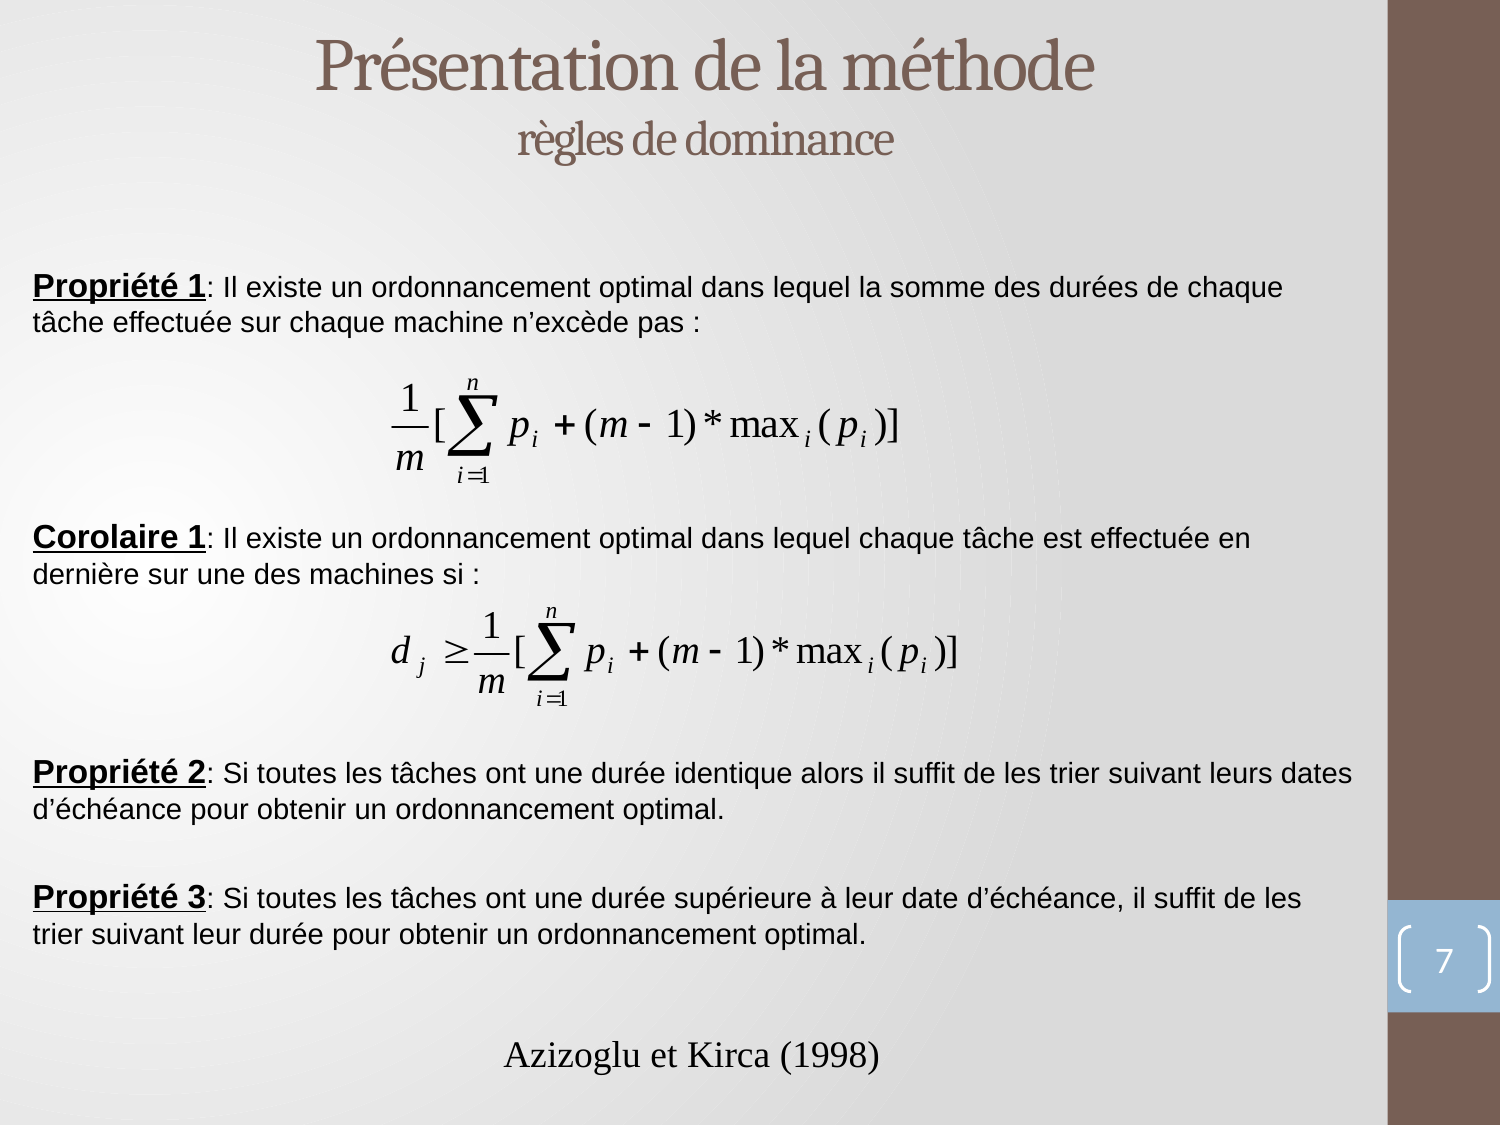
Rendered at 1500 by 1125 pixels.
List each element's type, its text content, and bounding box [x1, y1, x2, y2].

text_box Propriété 1: Il existe un ordonnancement optimal dans lequel la somme des durées de chaque tâche effectuée sur chaque machine n’excède pas : [17, 256, 1377, 347]
text_box Présentation de la méthode règles de dominance [0, 0, 1436, 185]
slide_number 7 [1397, 924, 1492, 994]
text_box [383, 588, 967, 719]
text_box Azizoglu et Kirca (1998) [488, 1023, 896, 1083]
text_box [383, 358, 909, 496]
text_box Propriété 2: Si toutes les tâches ont une durée identique alors il suffit de les trier suivant leurs dates d’échéance pour obtenir un ordonnancement optimal. [17, 743, 1377, 833]
text_box Corolaire 1: Il existe un ordonnancement optimal dans lequel chaque tâche est effectuée en dernière sur une des machines si : [17, 508, 1377, 598]
text_box Propriété 3: Si toutes les tâches ont une durée supérieure à leur date d’échéance, il suffit de les trier suivant leur durée pour obtenir un ordonnancement optimal. [17, 867, 1377, 958]
